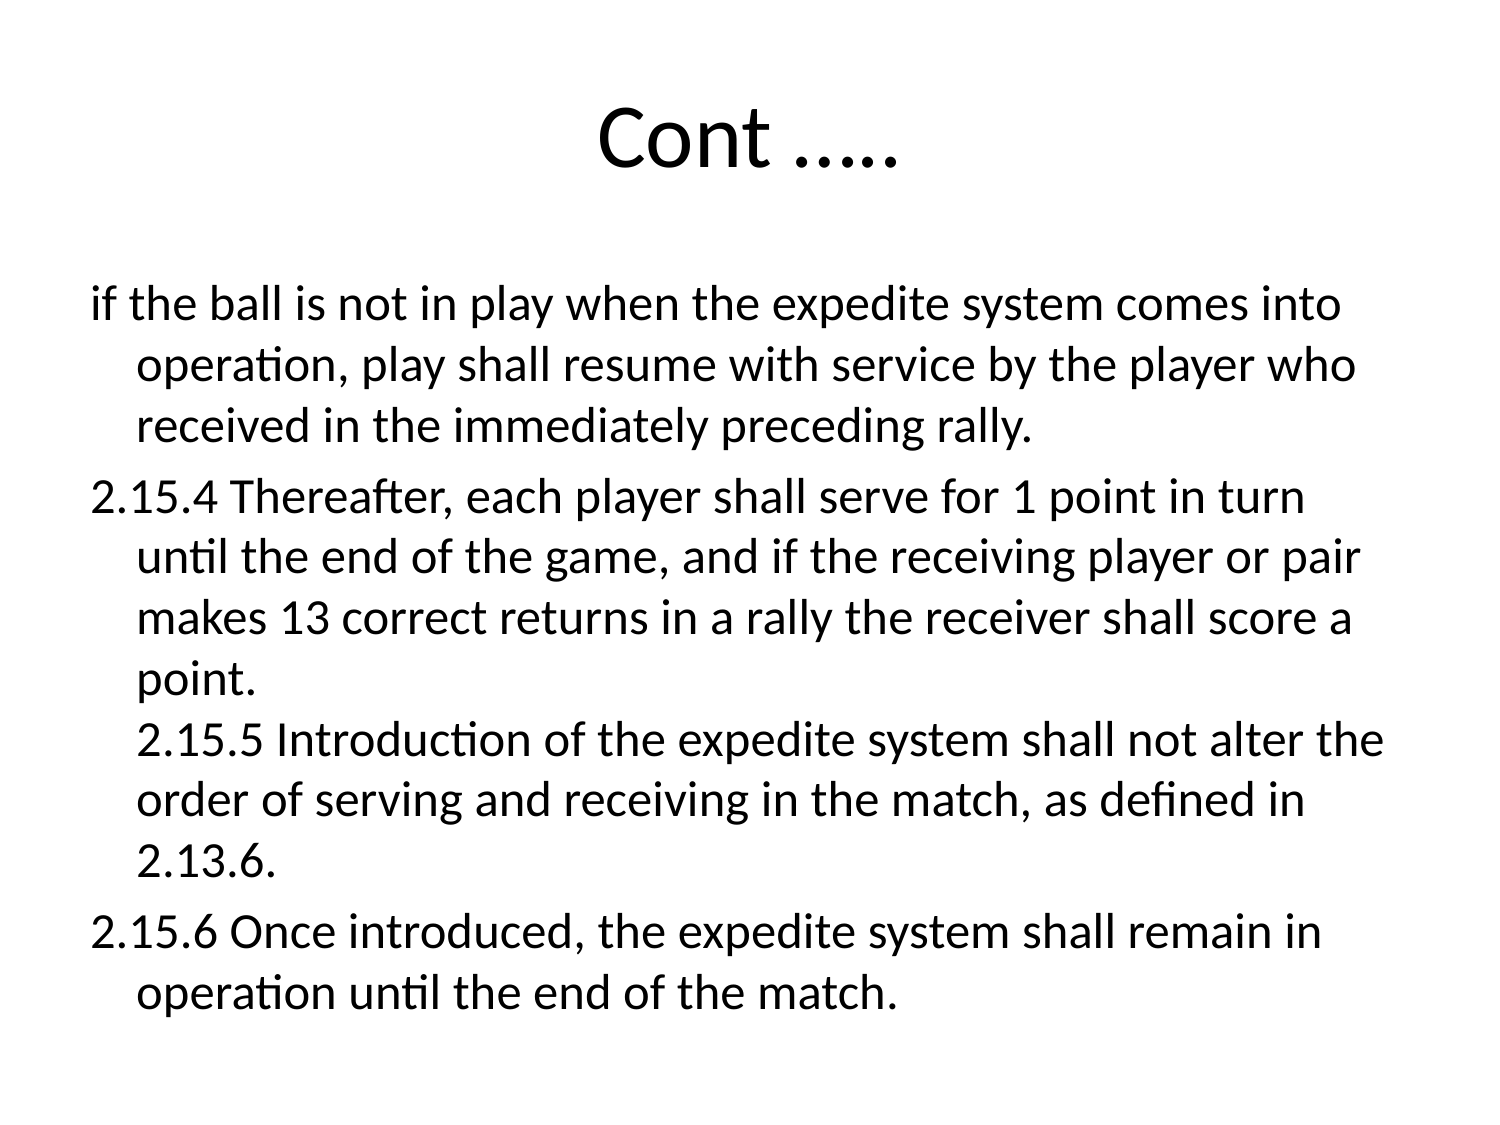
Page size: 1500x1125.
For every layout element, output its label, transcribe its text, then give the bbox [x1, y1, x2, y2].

list if the ball is not in play when the expedite system comes into operation, play shall resume with service by the player who received in the immediately preceding rally. 2.15.4 Thereafter, each player shall serve for 1 point in turn until the end of the game, and if the receiving player or pair makes 13 correct returns in a rally the receiver shall score a point. 2.15.5 Introduction of the expedite system shall not alter the order of serving and receiving in the match, as defined in 2.13.6. 2.15.6 Once introduced, the expedite system shall remain in operation until the end of the match. [75, 262, 1425, 1038]
title Cont ….. [75, 37, 1425, 225]
